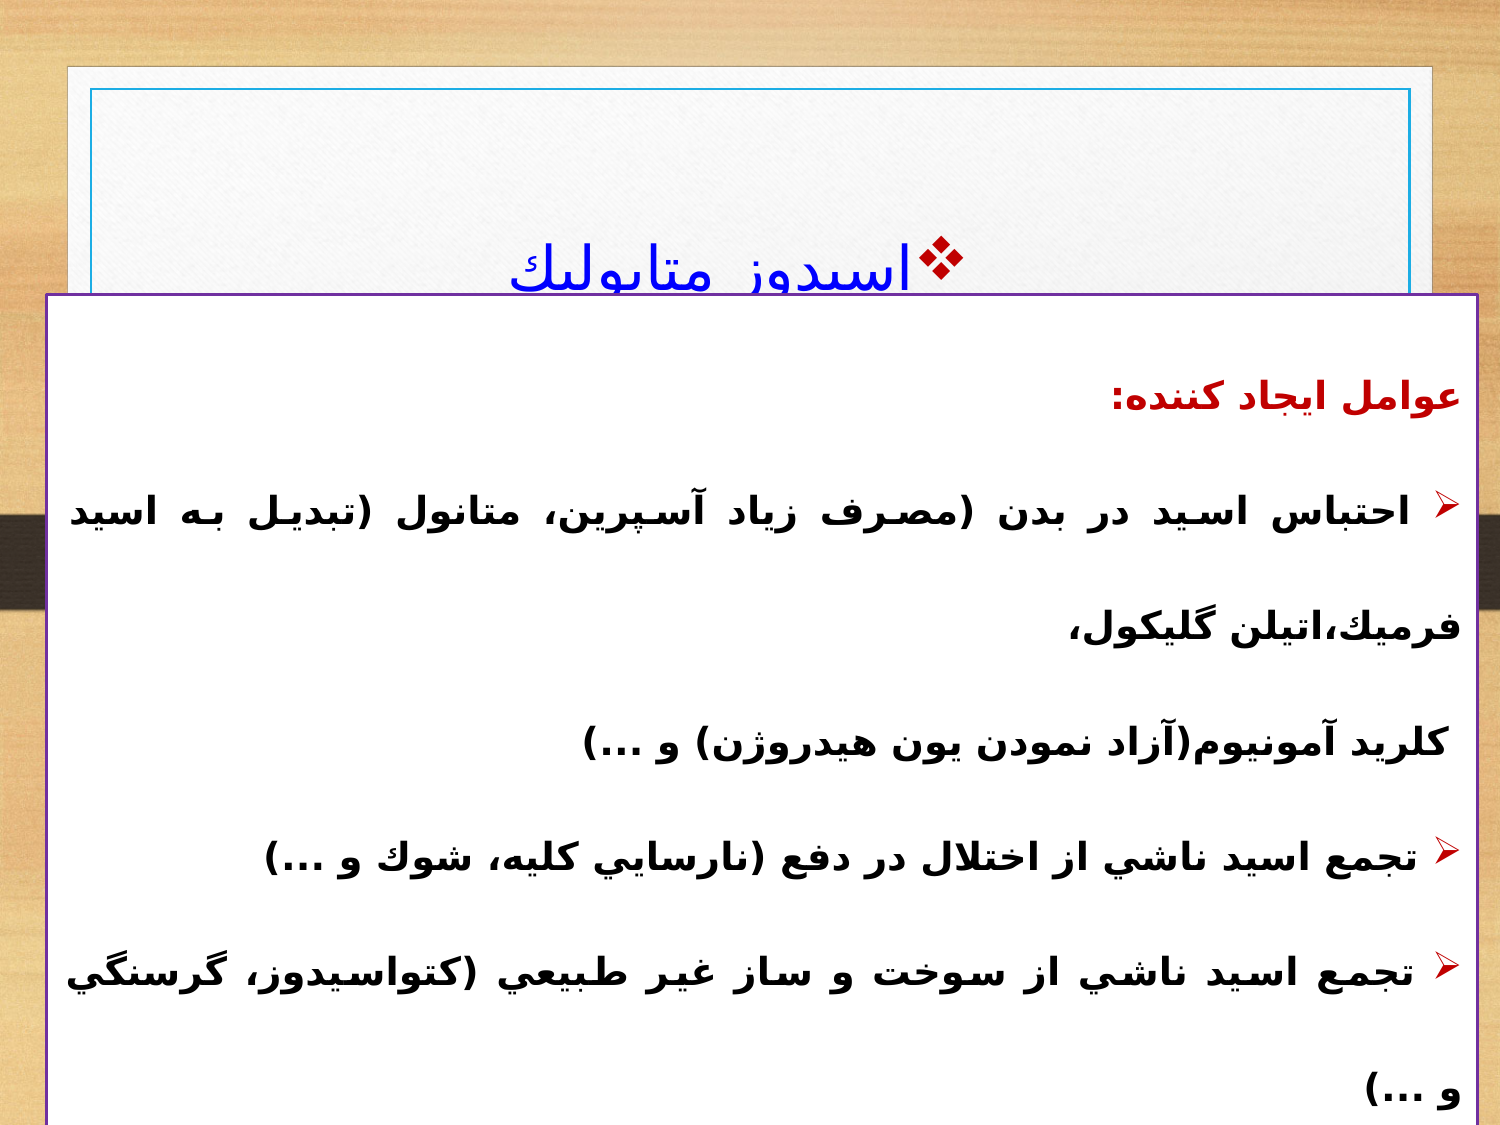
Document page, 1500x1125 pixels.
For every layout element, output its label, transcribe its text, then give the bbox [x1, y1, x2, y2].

picture [0, 0, 1500, 1125]
text_box اسيدوز متابوليك [492, 110, 985, 293]
picture [92, 90, 1408, 293]
text_box عوامل ايجاد كننده: احتباس اسيد در بدن (مصرف زياد آسپرين، متانول (تبديل به اسيد فرميك،اتیلن گلیکول، كلريد آمونيوم(آزاد نمودن يون هيدروژن) و ...) تجمع اسيد ناشي از اختلال در دفع (نارسايي كليه، شوك و ...) تجمع اسيد ناشي از سوخت و ساز غير طبيعي (كتواسيدوز، گرسنگي و ...) افزايش دفع بيكربنات (اسهال شديد، فيستول هاي معده – روده اي و ...) [45, 293, 1479, 1125]
